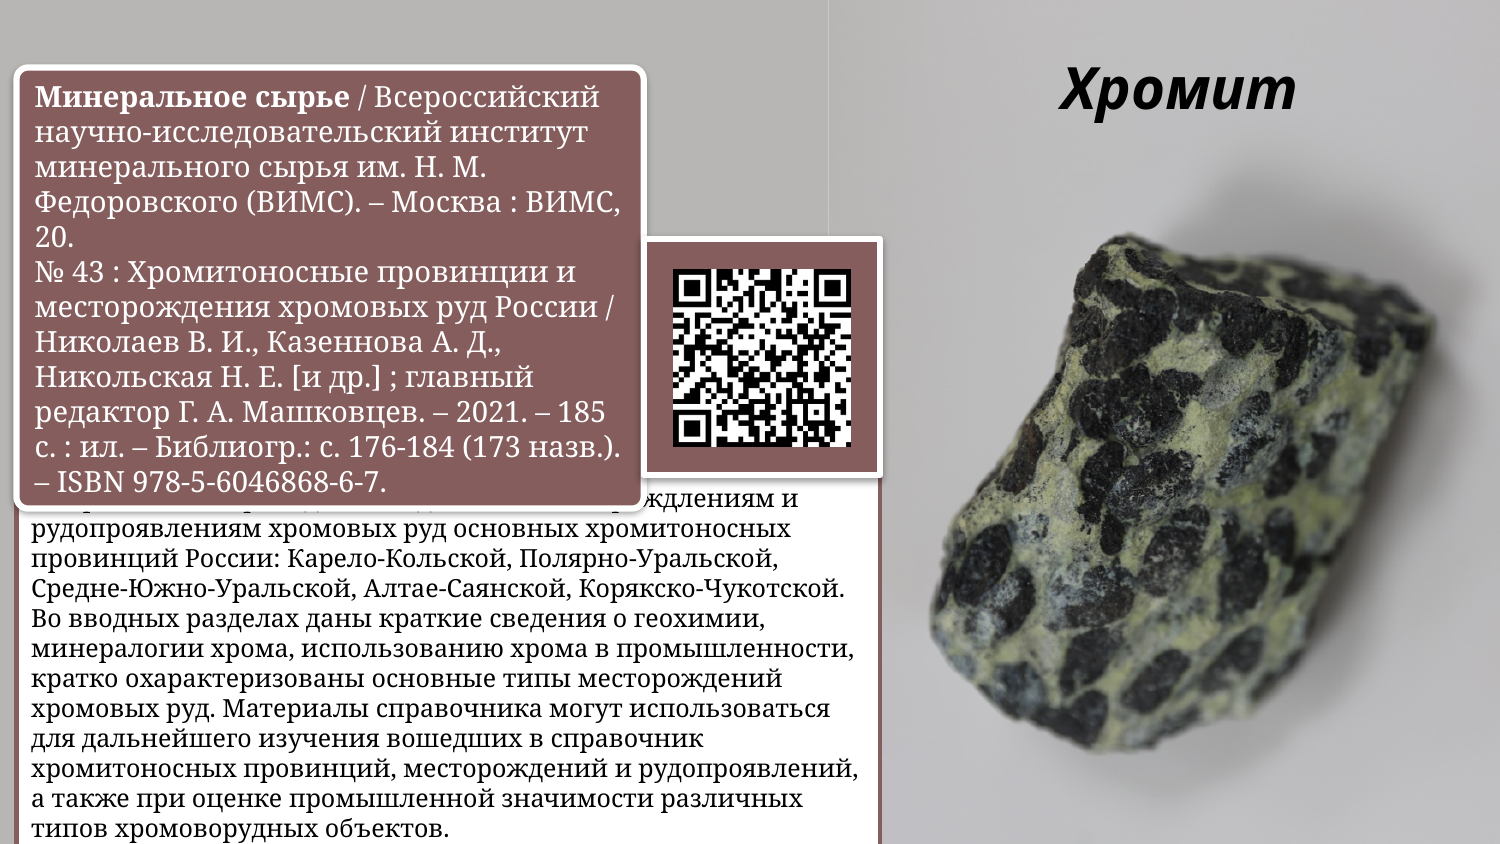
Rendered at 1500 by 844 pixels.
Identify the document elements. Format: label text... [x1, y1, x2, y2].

picture [612, 0, 1500, 844]
text_box В справочнике приведены сведения по месторождлениям и рудопроявлениям хромовых руд основных хромитоносных провинций России: Карело-Кольской, Полярно-Уральской, Средне-Южно-Уральской, Алтае-Саянской, Корякско-Чукотской. Во вводных разделах даны краткие сведения о геохимии, минералогии хрома, использованию хрома в промышленности, кратко охарактеризованы основные типы месторождений хромовых руд. Материалы справочника могут использоваться для дальнейшего изучения вошедших в справочник хромитоносных провинций, месторождений и рудопроявлений, а также при оценке промышленной значимости различных типов хромоворудных объектов. [14, 513, 607, 844]
text_box Минеральное сырье / Всероссийский научно-исследовательский институт минерального сырья им. Н. М. Федоровского (ВИМС). – Москва : ВИМС, 20. № 43 : Хромитоносные провинции и месторождения хромовых руд России / Николаев В. И., Казеннова А. Д., Никольская Н. Е. [и др.] ; главный редактор Г. А. Машковцев. – 2021. – 185 с. : ил. – Библиогр.: с. 176-184 (173 назв.). – ISBN 978-5-6046868-6-7. [13, 64, 607, 512]
